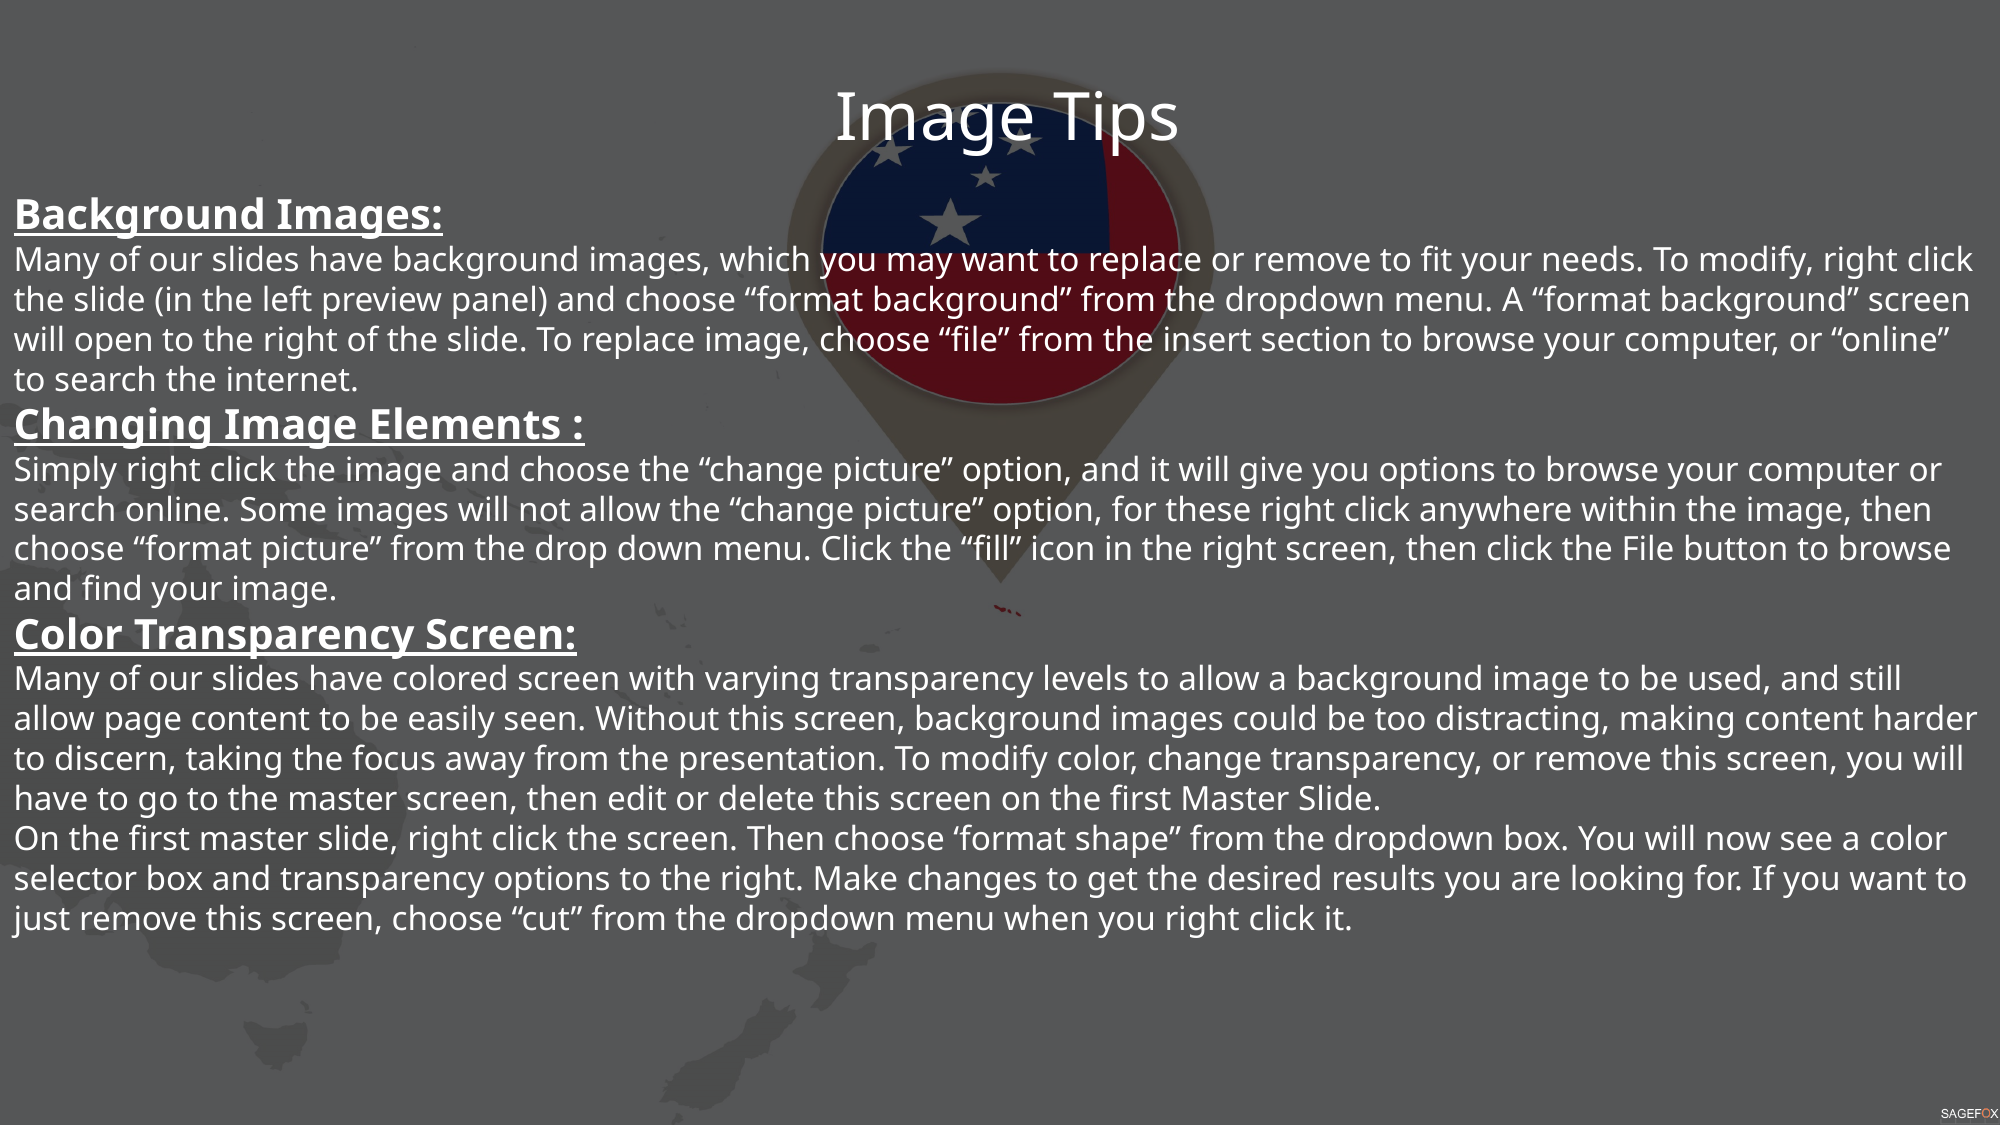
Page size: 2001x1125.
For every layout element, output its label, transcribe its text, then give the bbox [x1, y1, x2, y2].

text_box Background Images: Many of our slides have background images, which you may want to replace or remove to fit your needs. To modify, right click the slide (in the left preview panel) and choose “format background” from the dropdown menu. A “format background” screen will open to the right of the slide. To replace image, choose “file” from the insert section to browse your computer, or “online” to search the internet. Changing Image Elements : Simply right click the image and choose the “change picture” option, and it will give you options to browse your computer or search online. Some images will not allow the “change picture” option, for these right click anywhere within the image, then choose “format picture” from the drop down menu. Click the “fill” icon in the right screen, then click the File button to browse and find your image. Color Transparency Screen: Many of our slides have colored screen with varying transparency levels to allow a background image to be used, and still allow page content to be easily seen. Without this screen, background images could be too distracting, making content harder to discern, taking the focus away from the presentation. To modify color, change transparency, or remove this screen, you will have to go to the master screen, then edit or delete this screen on the first Master Slide. On the first master slide, right click the screen. Then choose ‘format shape” from the dropdown box. You will now see a color selector box and transparency options to the right. Make changes to get the desired results you are looking for. If you want to just remove this screen, choose “cut” from the dropdown menu when you right click it. [0, 0, 2000, 1125]
title Image Tips [597, 59, 1420, 177]
